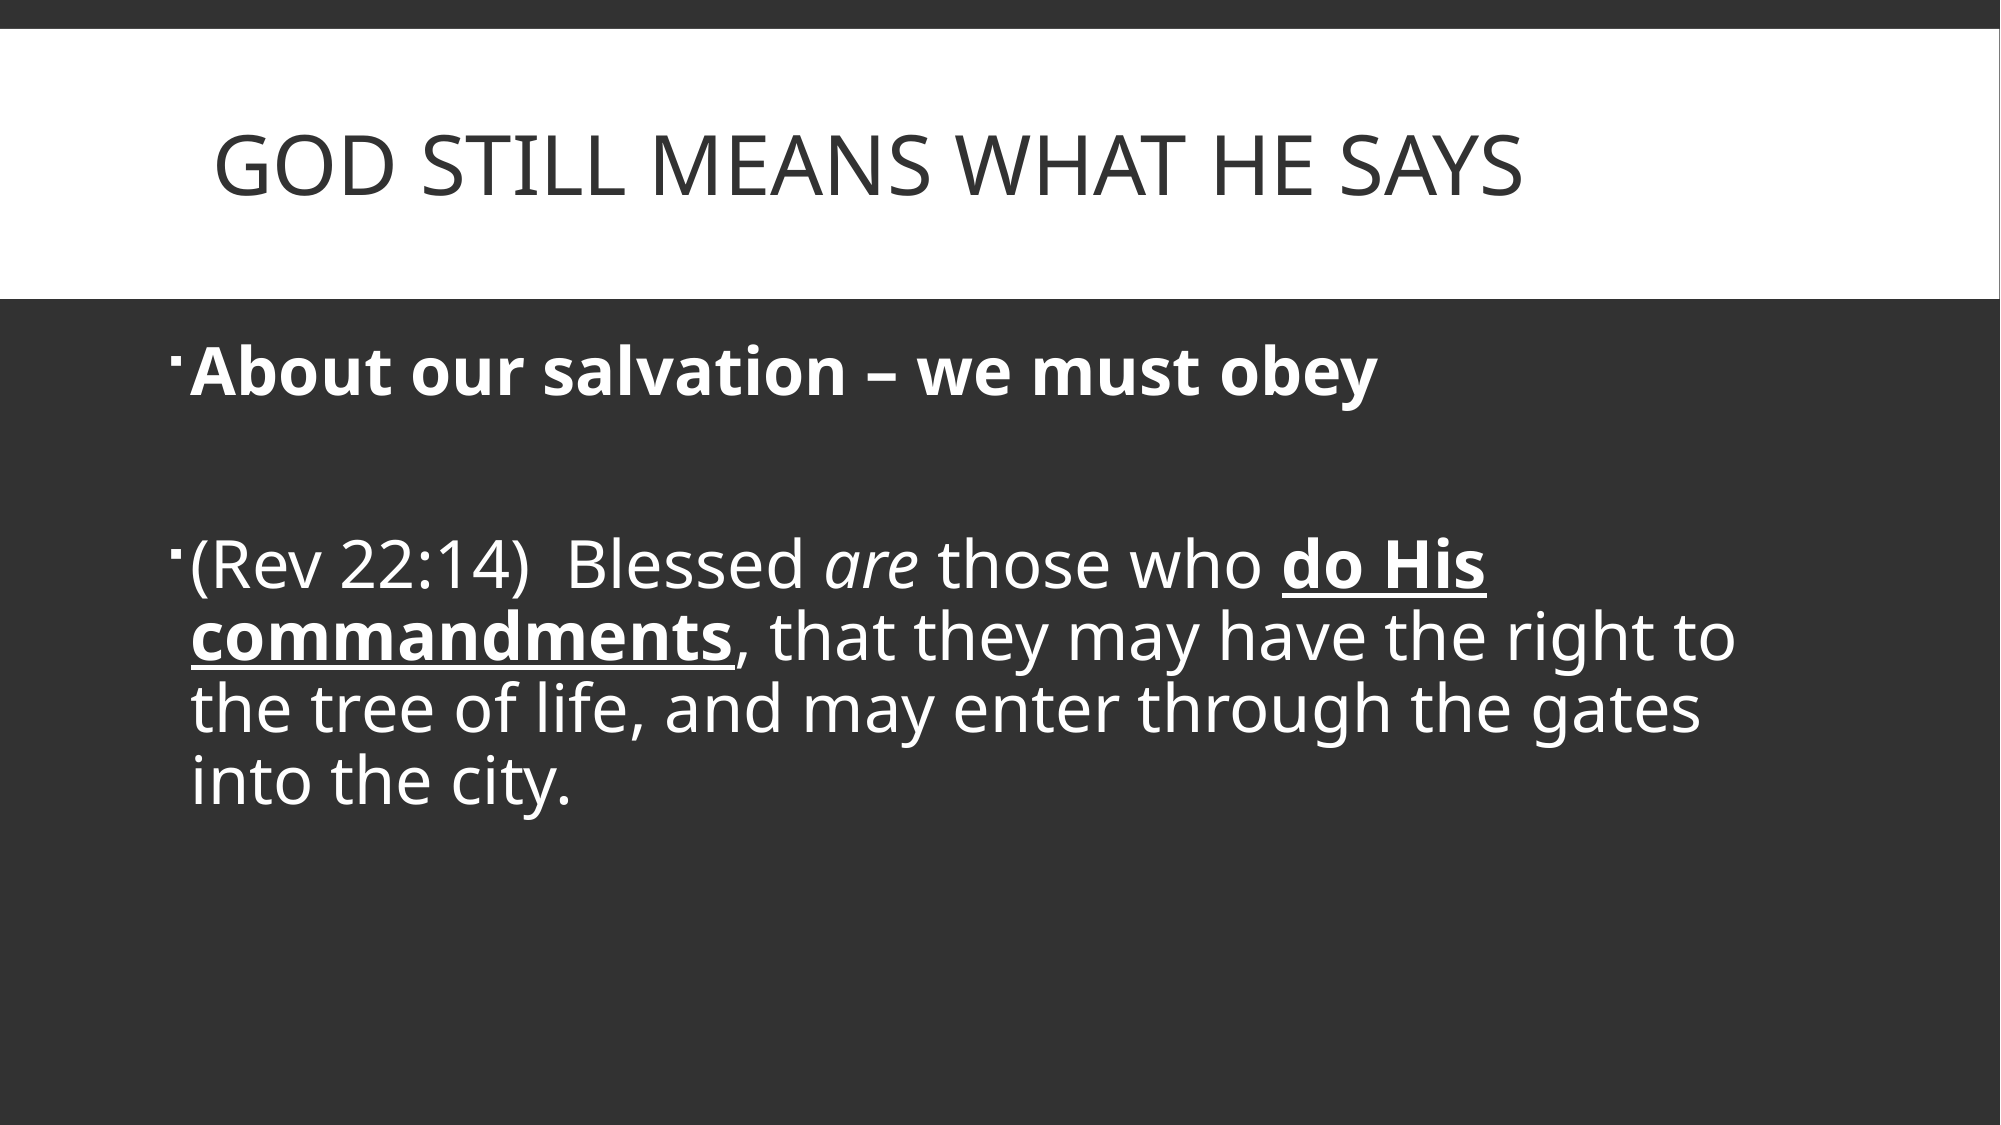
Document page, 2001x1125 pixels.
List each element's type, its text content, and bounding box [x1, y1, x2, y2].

list About our salvation – we must obey (Rev 22:14) Blessed are those who do His commandments, that they may have the right to the tree of life, and may enter through the gates into the city. [145, 329, 1860, 1020]
title God still means what he says [197, 46, 1803, 295]
